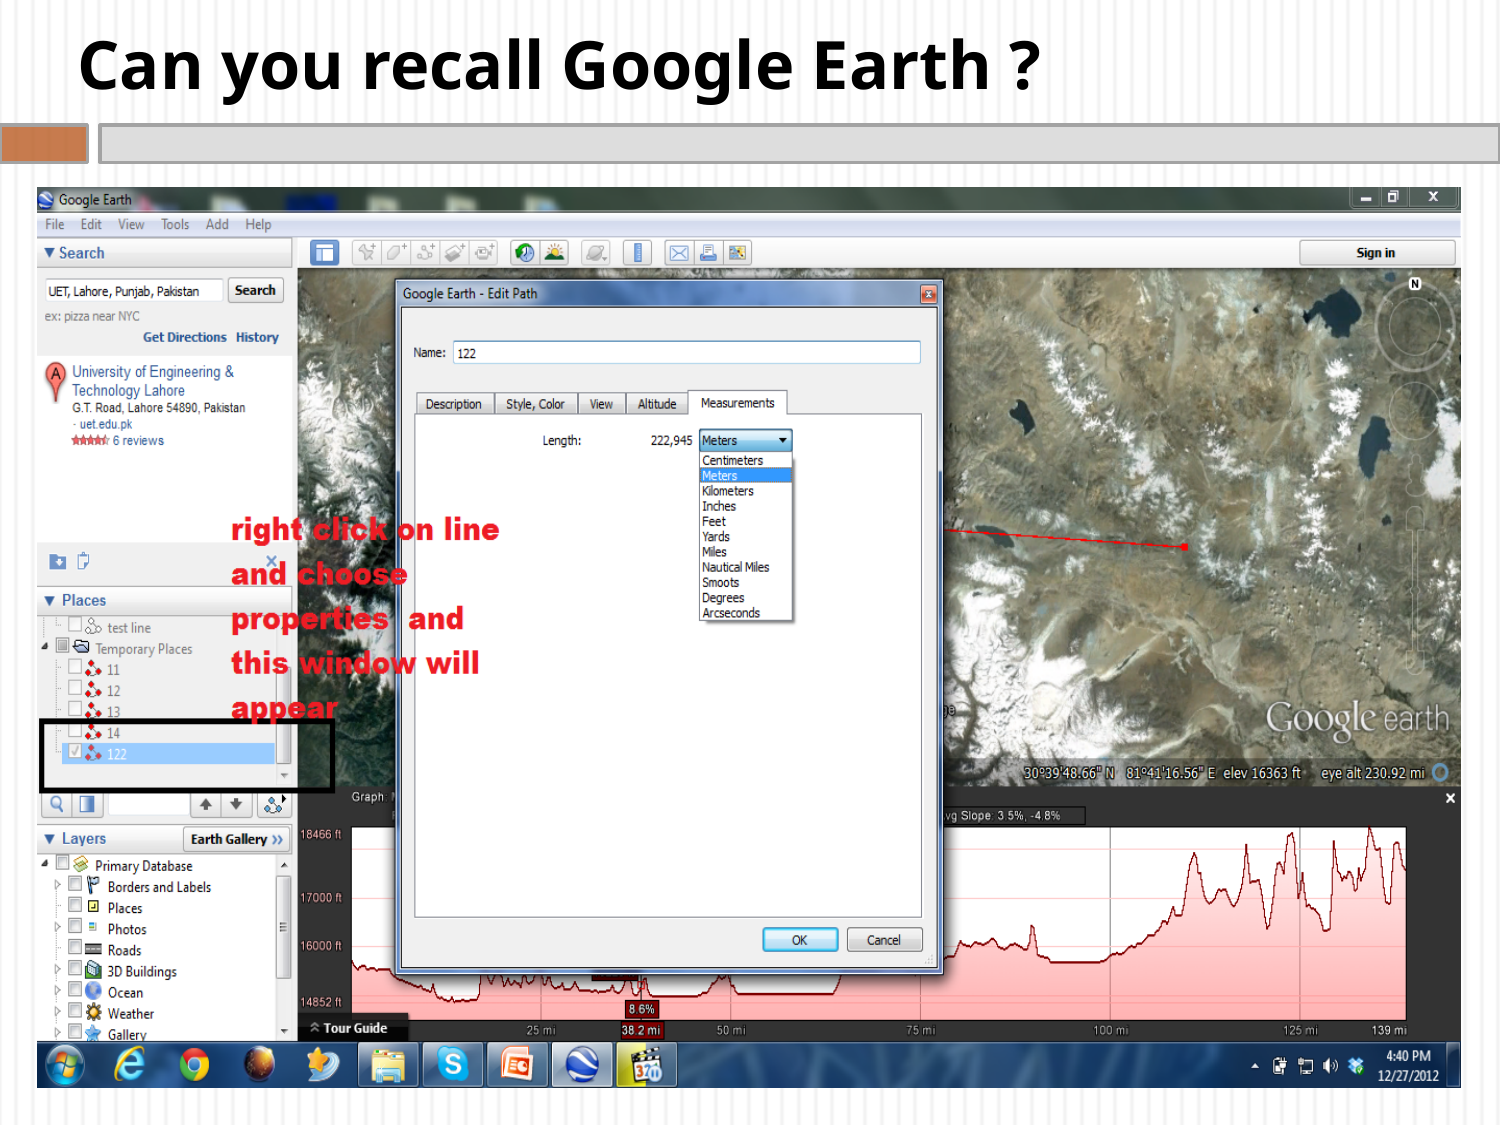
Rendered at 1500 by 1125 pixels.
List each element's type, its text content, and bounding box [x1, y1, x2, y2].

title Can you recall Google Earth ? [62, 12, 1438, 113]
picture [37, 187, 1461, 1088]
